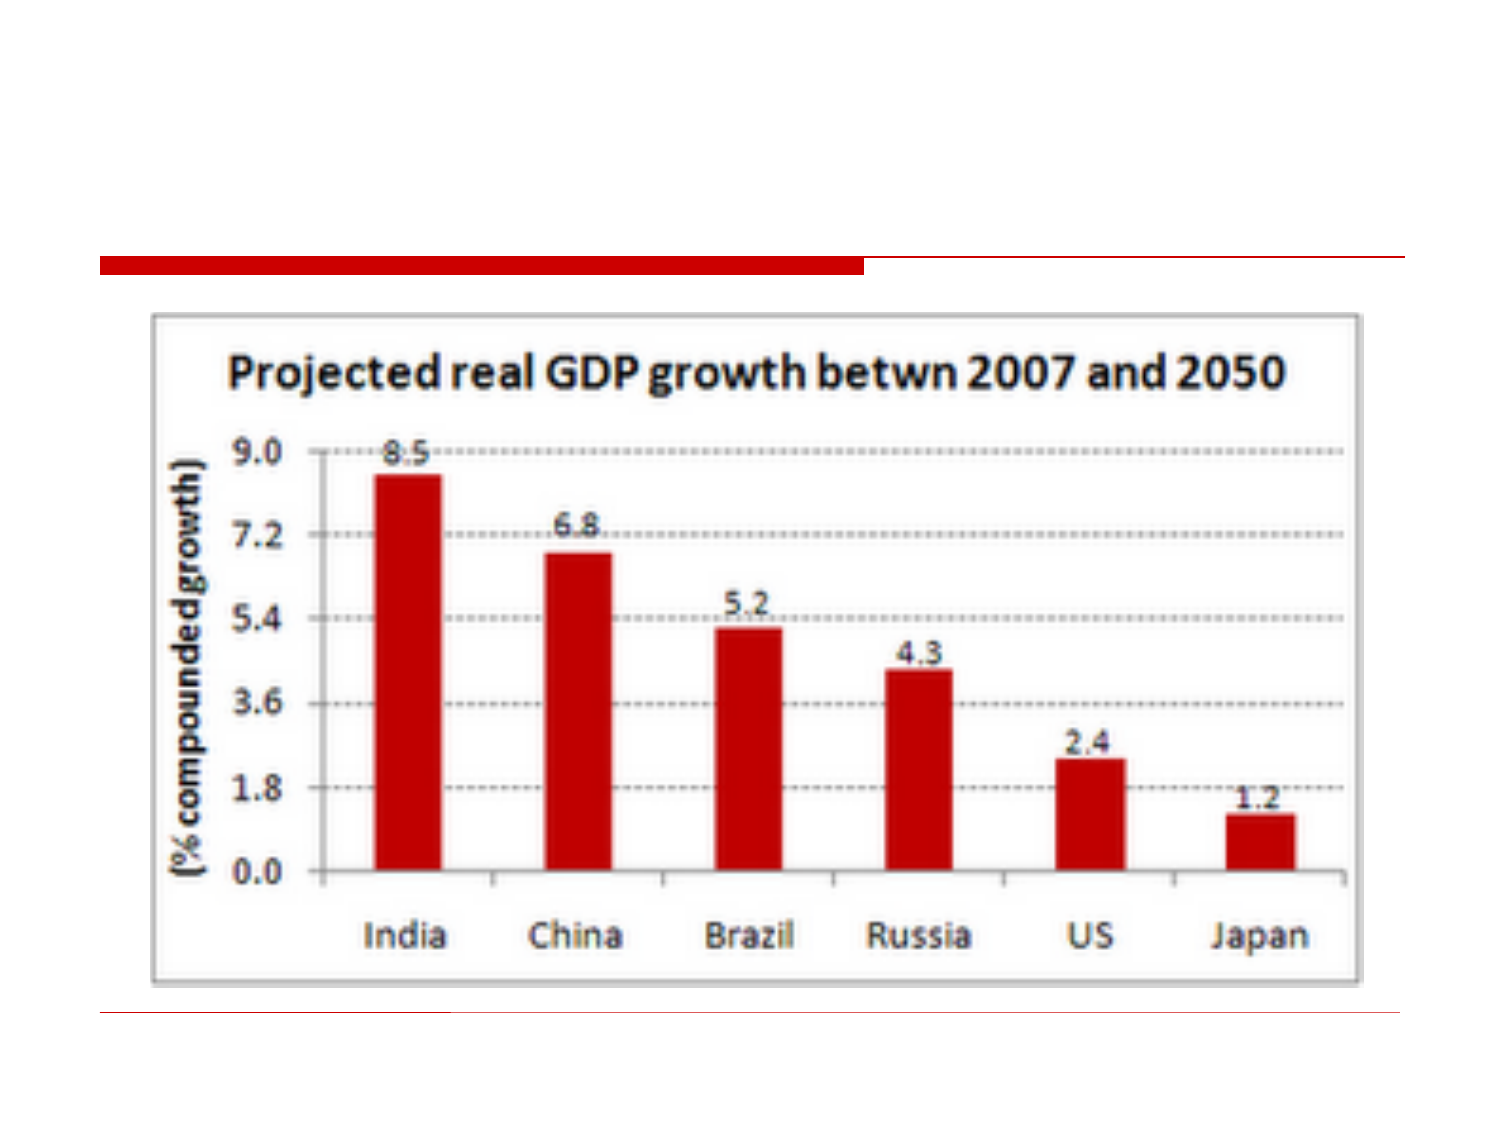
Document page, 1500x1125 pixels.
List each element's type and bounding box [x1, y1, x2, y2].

picture [149, 312, 1364, 988]
